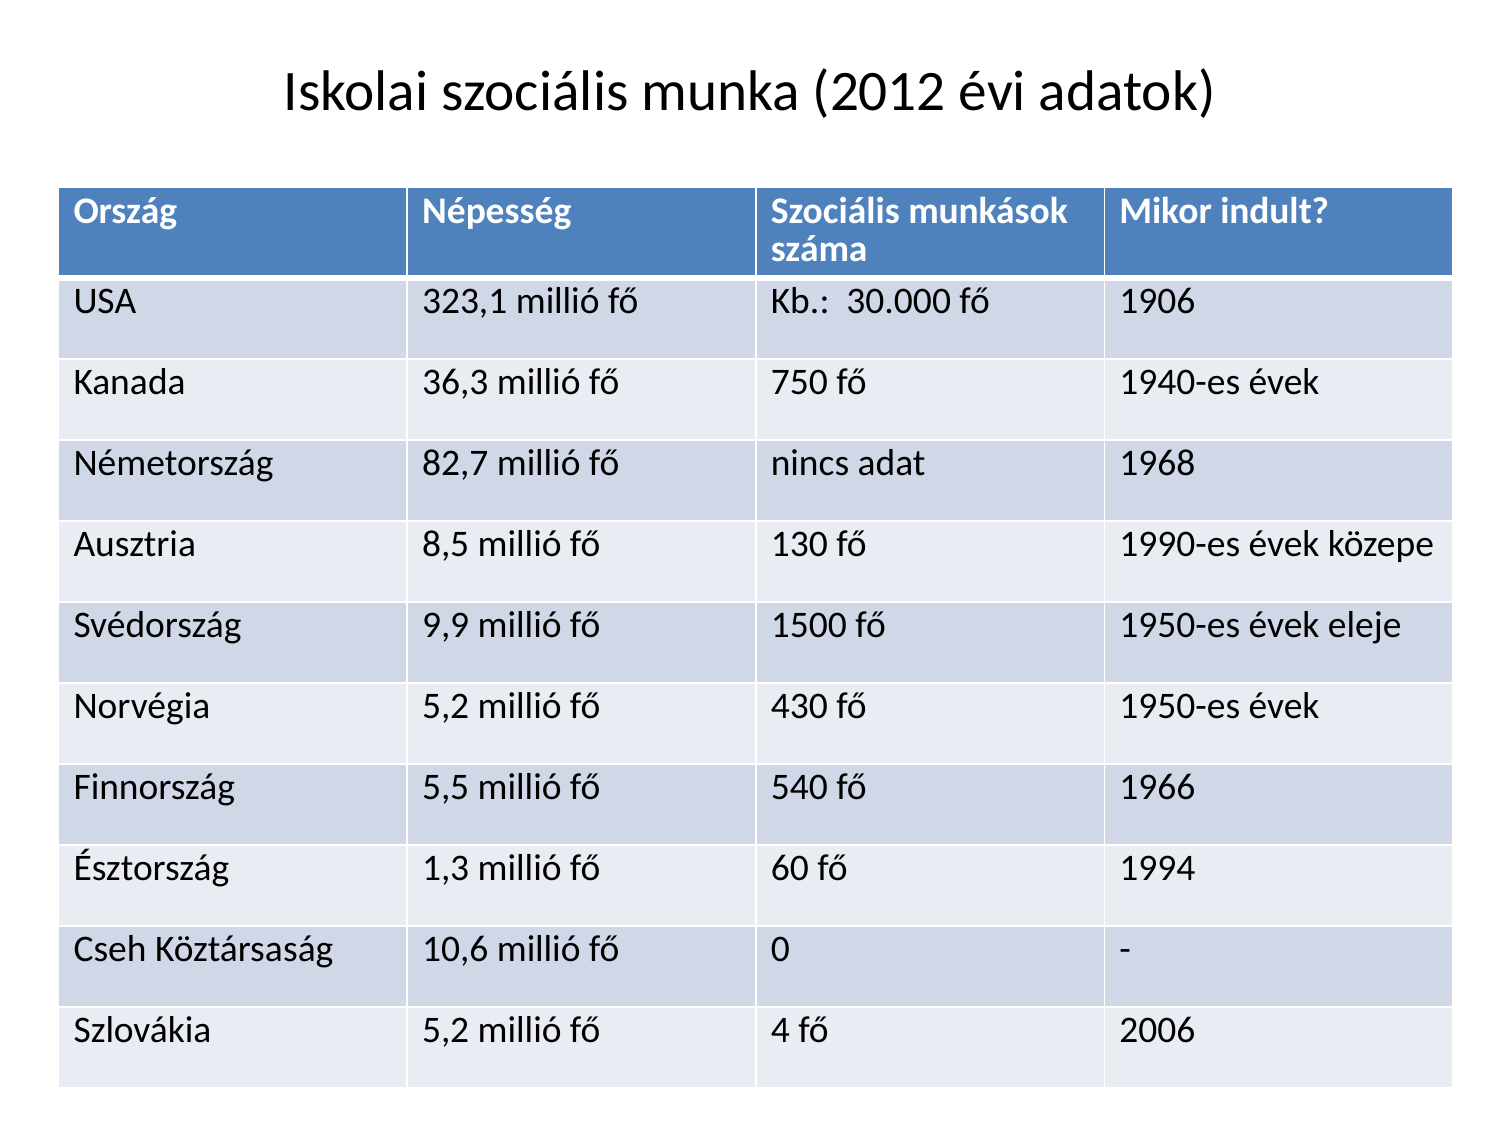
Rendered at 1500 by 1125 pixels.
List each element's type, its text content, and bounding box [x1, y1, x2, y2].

table_cell Norvégia [59, 684, 406, 763]
table_cell 540 fő [757, 765, 1104, 844]
table_cell 1500 fő [757, 603, 1104, 682]
table_cell 1990-es évek közepe [1105, 522, 1452, 601]
table_header Szociális munkások száma [757, 188, 1104, 275]
table_cell 5,2 millió fő [408, 1008, 755, 1087]
table_cell 8,5 millió fő [408, 522, 755, 601]
table_cell 5,5 millió fő [408, 765, 755, 844]
table_cell Svédország [59, 603, 406, 682]
table_cell Kanada [59, 360, 406, 439]
table_cell 1906 [1105, 281, 1452, 358]
table_cell 750 fő [757, 360, 1104, 439]
table_cell Németország [59, 441, 406, 520]
table_cell 60 fő [757, 846, 1104, 925]
table_cell 130 fő [757, 522, 1104, 601]
table_cell 5,2 millió fő [408, 684, 755, 763]
table_cell USA [59, 281, 406, 358]
table_cell Szlovákia [59, 1008, 406, 1087]
table_cell 9,9 millió fő [408, 603, 755, 682]
table_cell nincs adat [757, 441, 1104, 520]
table_cell 1940-es évek [1105, 360, 1452, 439]
table_cell Ausztria [59, 522, 406, 601]
table_cell 1966 [1105, 765, 1452, 844]
table_cell 323,1 millió fő [408, 281, 755, 358]
table_cell 1968 [1105, 441, 1452, 520]
table_header Ország [59, 188, 406, 275]
table_cell 82,7 millió fő [408, 441, 755, 520]
table_cell 4 fő [757, 1008, 1104, 1087]
table_cell 1994 [1105, 846, 1452, 925]
table_header Mikor indult? [1105, 188, 1452, 275]
table_cell Kb.: 30.000 fő [757, 281, 1104, 358]
table_header Népesség [408, 188, 755, 275]
table_cell Finnország [59, 765, 406, 844]
table_cell 1950-es évek [1105, 684, 1452, 763]
table_cell 1,3 millió fő [408, 846, 755, 925]
title Iskolai szociális munka (2012 évi adatok) [75, 45, 1425, 129]
table_cell 1950-es évek eleje [1105, 603, 1452, 682]
table_cell 10,6 millió fő [408, 927, 755, 1006]
table_cell Észtország [59, 846, 406, 925]
table_cell 2006 [1105, 1008, 1452, 1087]
table_cell 430 fő [757, 684, 1104, 763]
table_cell 36,3 millió fő [408, 360, 755, 439]
table_cell Cseh Köztársaság [59, 927, 406, 1006]
table_cell 0 [757, 927, 1104, 1006]
table_cell - [1105, 927, 1452, 1006]
